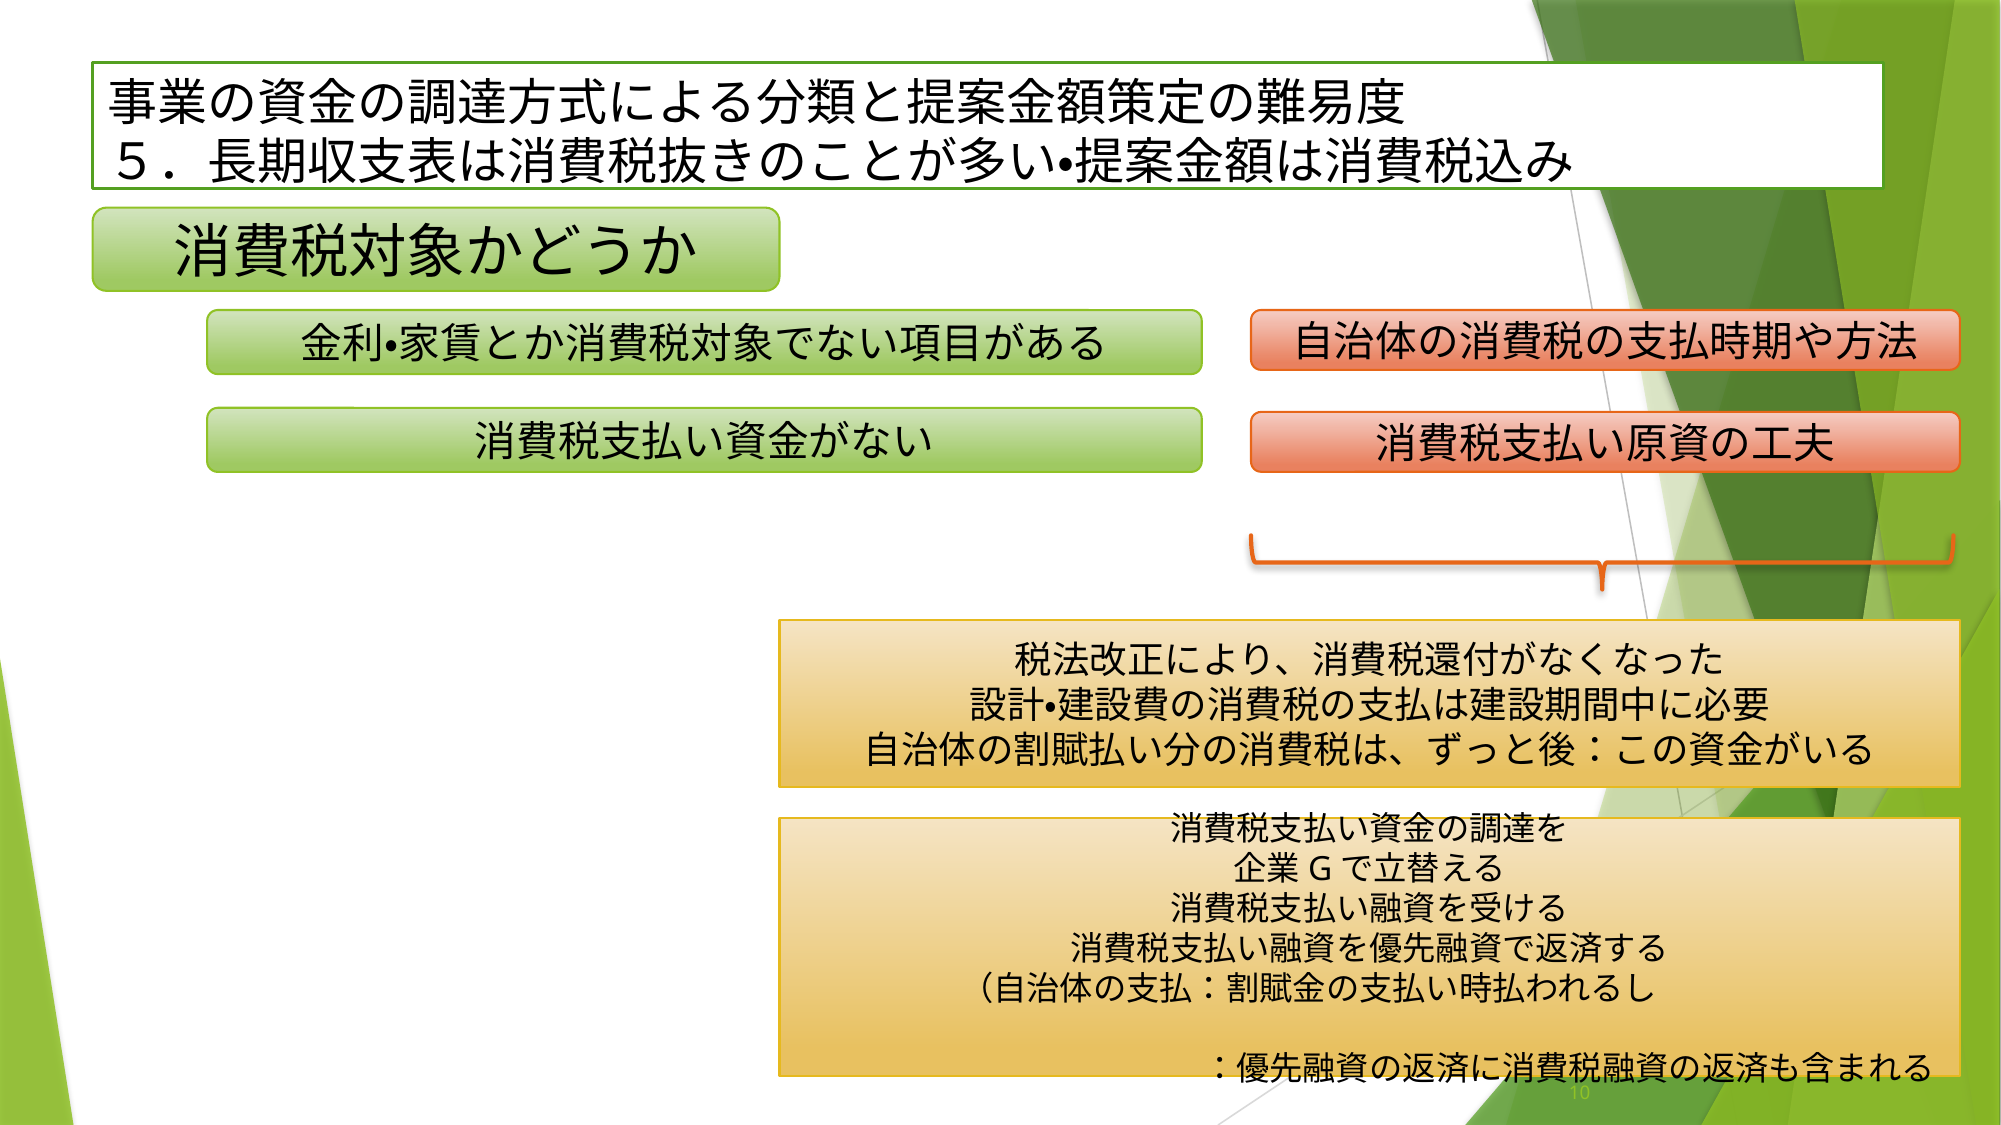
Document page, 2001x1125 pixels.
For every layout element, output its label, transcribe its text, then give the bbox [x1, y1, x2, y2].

text_box 税法改正により、消費税還付がなくなった 設計・建設費の消費税の支払は建設期間中に必要 自治体の割賦払い分の消費税は、ずっと後：この資金がいる [778, 619, 1961, 788]
text_box [1248, 533, 1956, 592]
text_box 消費税支払い資金がない [206, 406, 1203, 473]
title 事業の資金の調達方式による分類と提案金額策定の難易度 ５．長期収支表は消費税抜きのことが多い・提案金額は消費税込み [91, 61, 1885, 190]
text_box 消費税支払い原資の工夫 [1249, 410, 1962, 473]
text_box 金利・家賃とか消費税対象でない項目がある [206, 308, 1203, 376]
text_box 自治体の消費税の支払時期や方法 [1249, 308, 1962, 371]
text_box 消費税対象かどうか [91, 206, 781, 292]
text_box 消費税支払い資金の調達を 企業Gで立替える 消費税支払い融資を受ける 消費税支払い融資を優先融資で返済する （自治体の支払：割賦金の支払い時払われるし ：優先融資の返済に消費税融資の返済も含まれる [778, 817, 1961, 1077]
slide_number 10 [1493, 1077, 1606, 1124]
